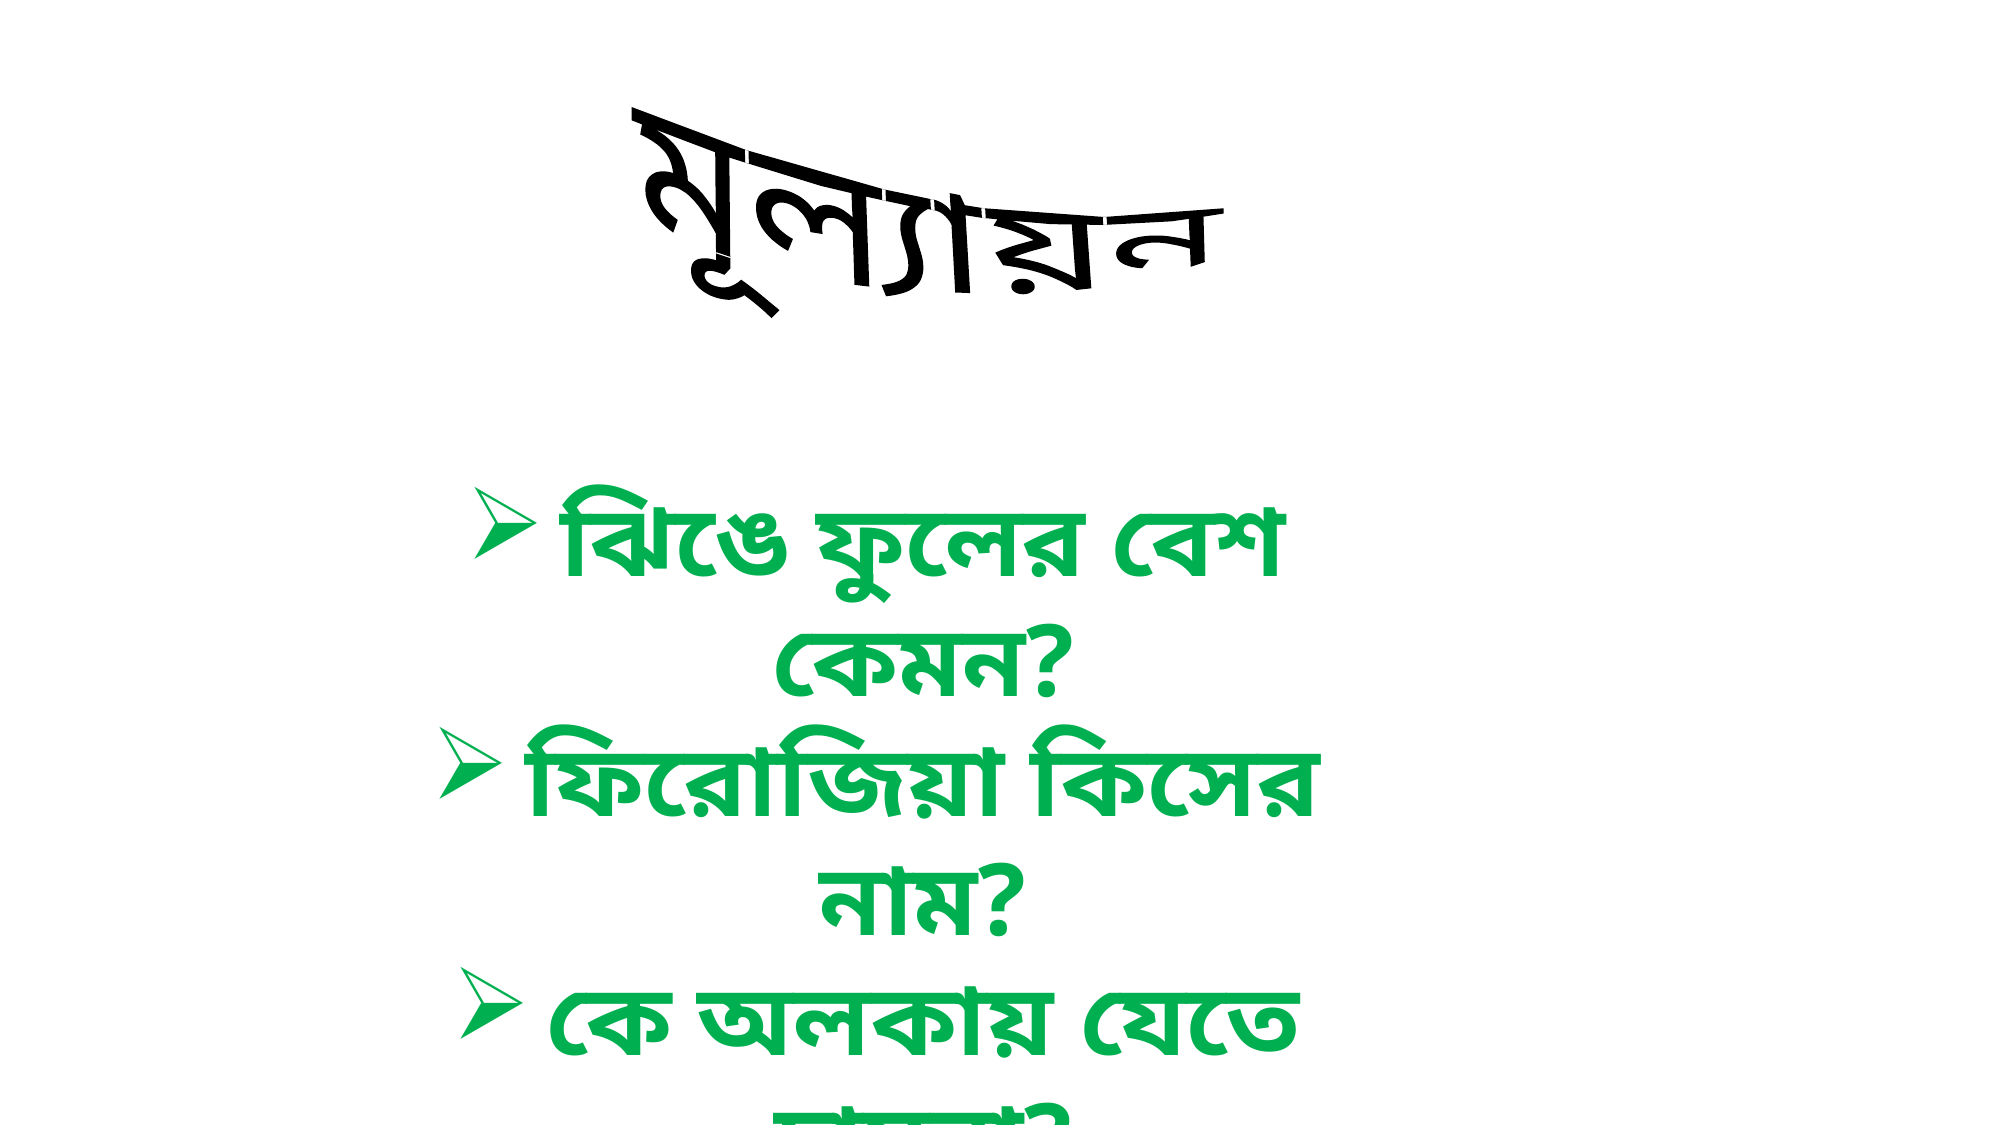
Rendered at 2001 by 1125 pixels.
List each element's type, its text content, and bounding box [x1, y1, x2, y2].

text_box ঝিঙে ফুলের বেশ কেমন? ফিরোজিয়া কিসের নাম? কে অলকায় যেতে চায়না? ‘আলুথালু’ শব্দের অর্থ কী? [376, 468, 1377, 1125]
